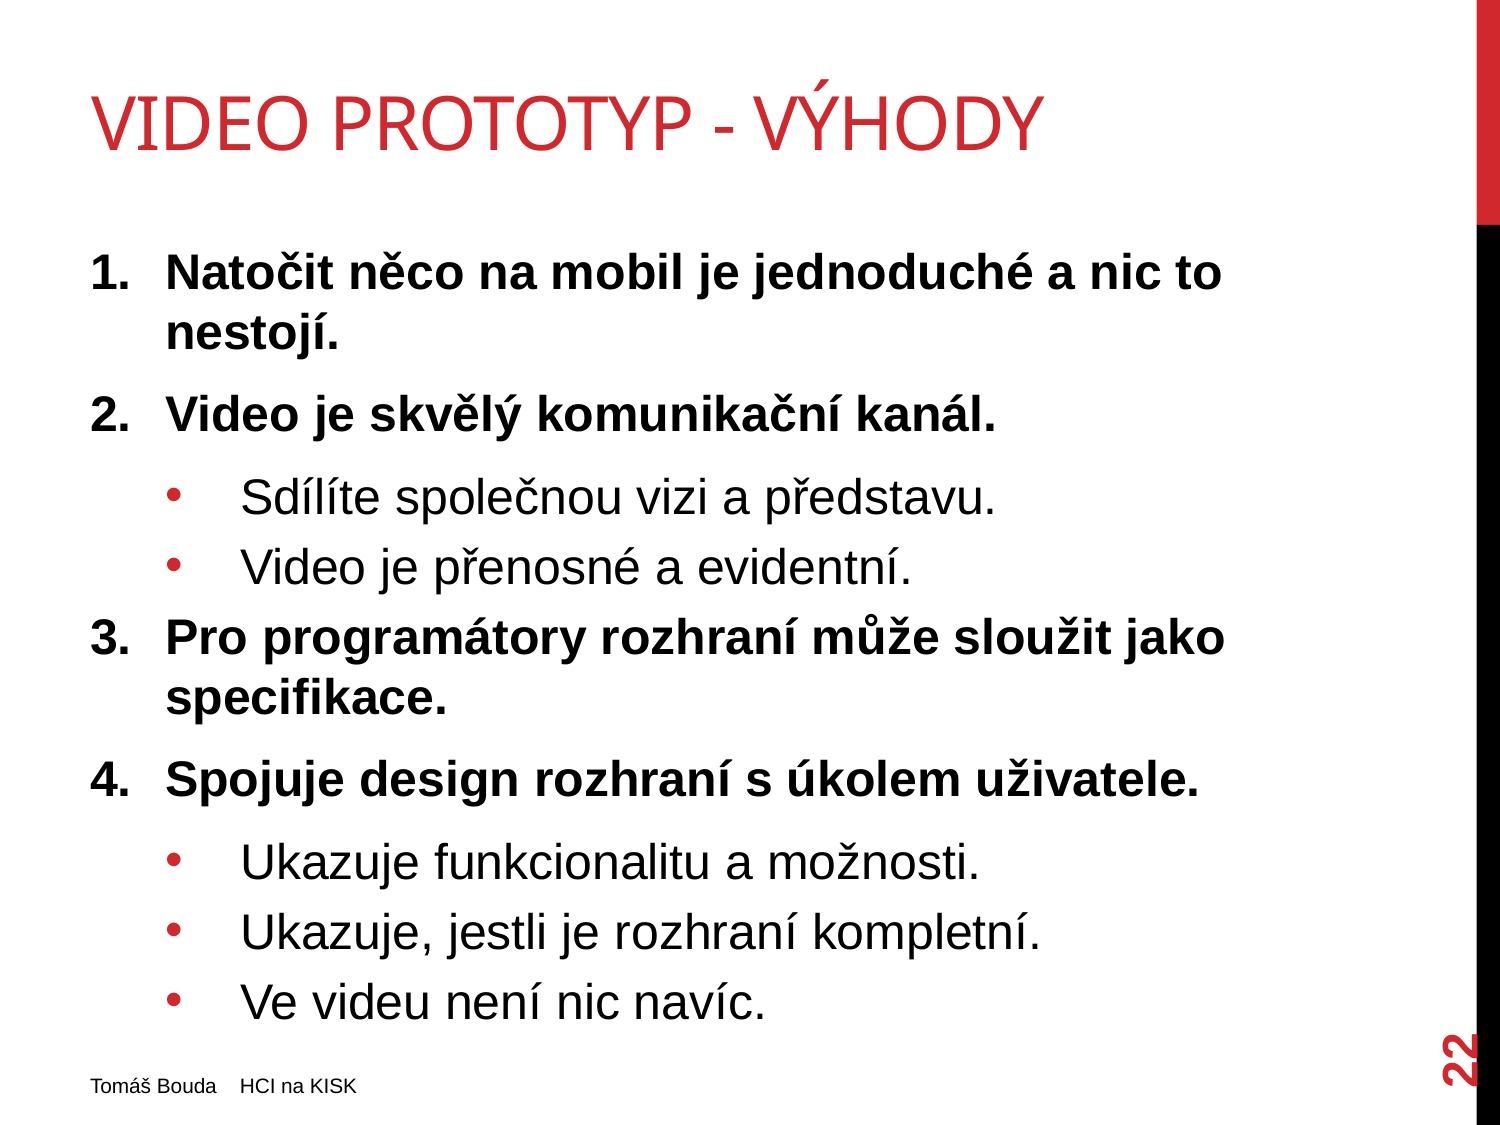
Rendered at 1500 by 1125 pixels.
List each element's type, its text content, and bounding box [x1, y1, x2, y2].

footer Tomáš Bouda HCI na KISK [75, 1065, 638, 1112]
list Natočit něco na mobil je jednoduché a nic to nestojí. Video je skvělý komunikační kanál. Sdílíte společnou vizi a představu. Video je přenosné a evidentní. Pro programátory rozhraní může sloužit jako specifikace. Spojuje design rozhraní s úkolem uživatele. Ukazuje funkcionalitu a možnosti. Ukazuje, jestli je rozhraní kompletní. Ve videu není nic navíc. [75, 231, 1325, 1005]
title Video prototyp - výhody [76, 19, 1388, 173]
slide_number 22 [1427, 887, 1488, 1104]
